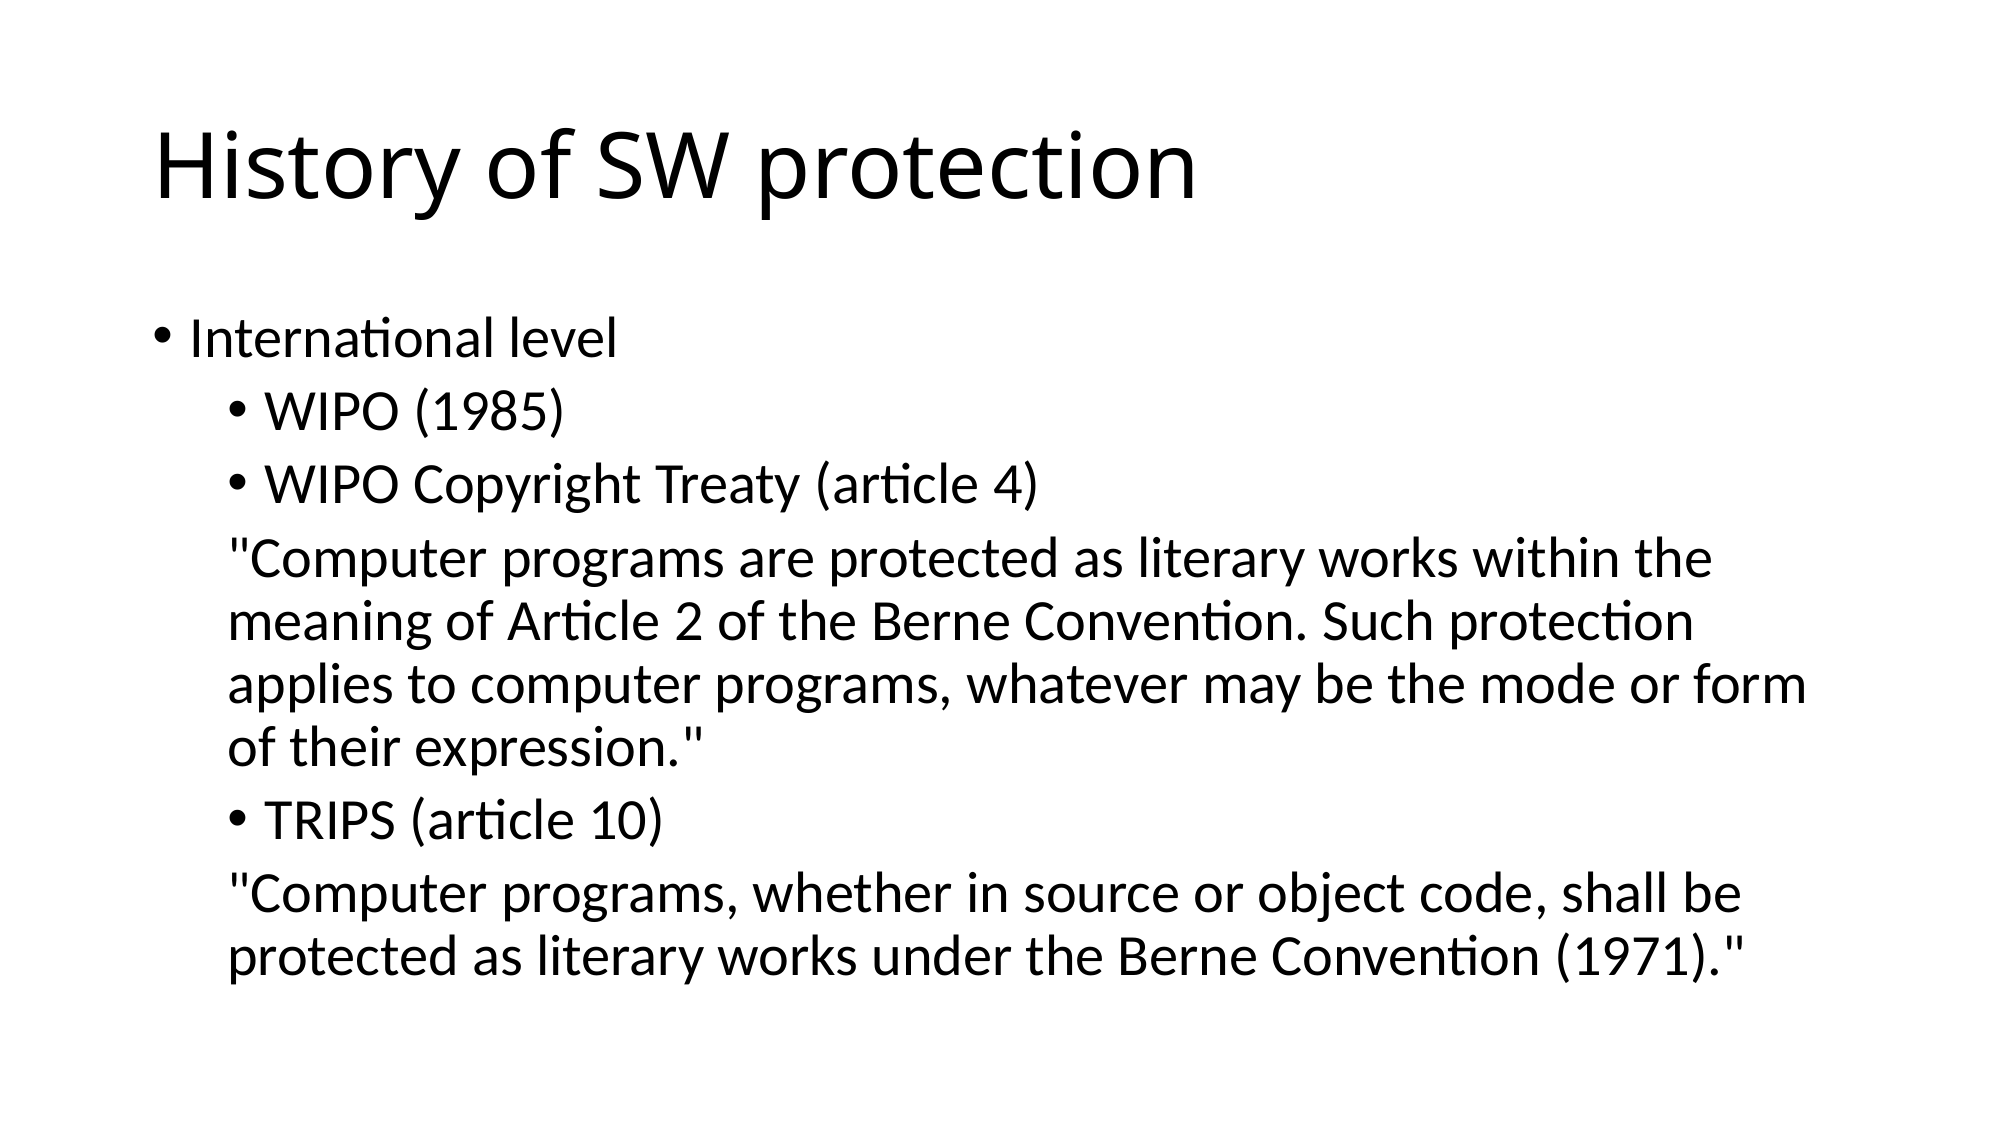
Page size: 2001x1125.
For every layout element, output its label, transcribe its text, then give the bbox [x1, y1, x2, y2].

title History of SW protection [137, 59, 1863, 278]
list International level WIPO (1985) WIPO Copyright Treaty (article 4) "Computer programs are protected as literary works within the meaning of Article 2 of the Berne Convention. Such protection applies to computer programs, whatever may be the mode or form of their expression." TRIPS (article 10) "Computer programs, whether in source or object code, shall be protected as literary works under the Berne Convention (1971)." [137, 299, 1863, 1014]
